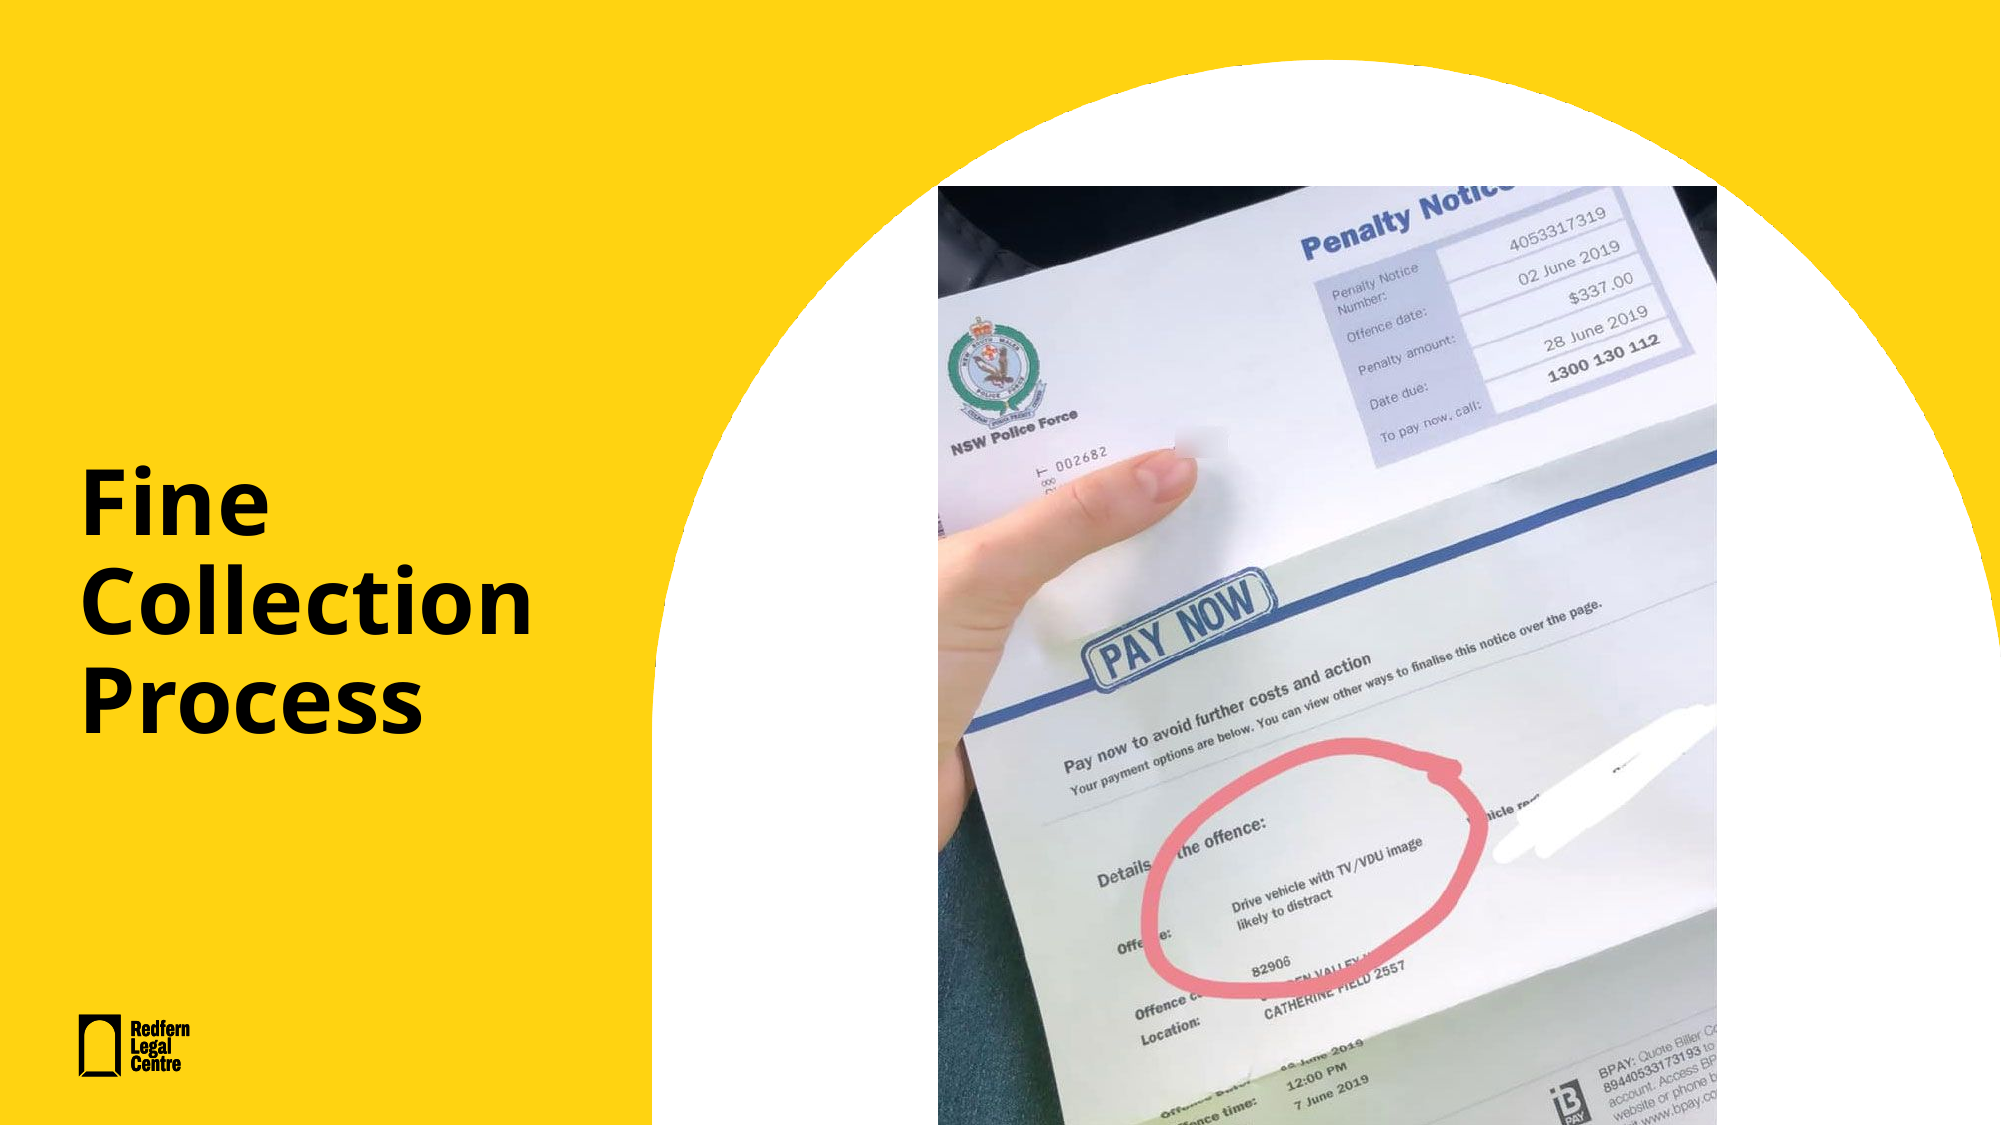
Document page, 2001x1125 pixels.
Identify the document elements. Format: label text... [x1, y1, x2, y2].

picture [627, 37, 2001, 1125]
title Fine Collection Process [78, 456, 589, 657]
picture [78, 1013, 190, 1078]
